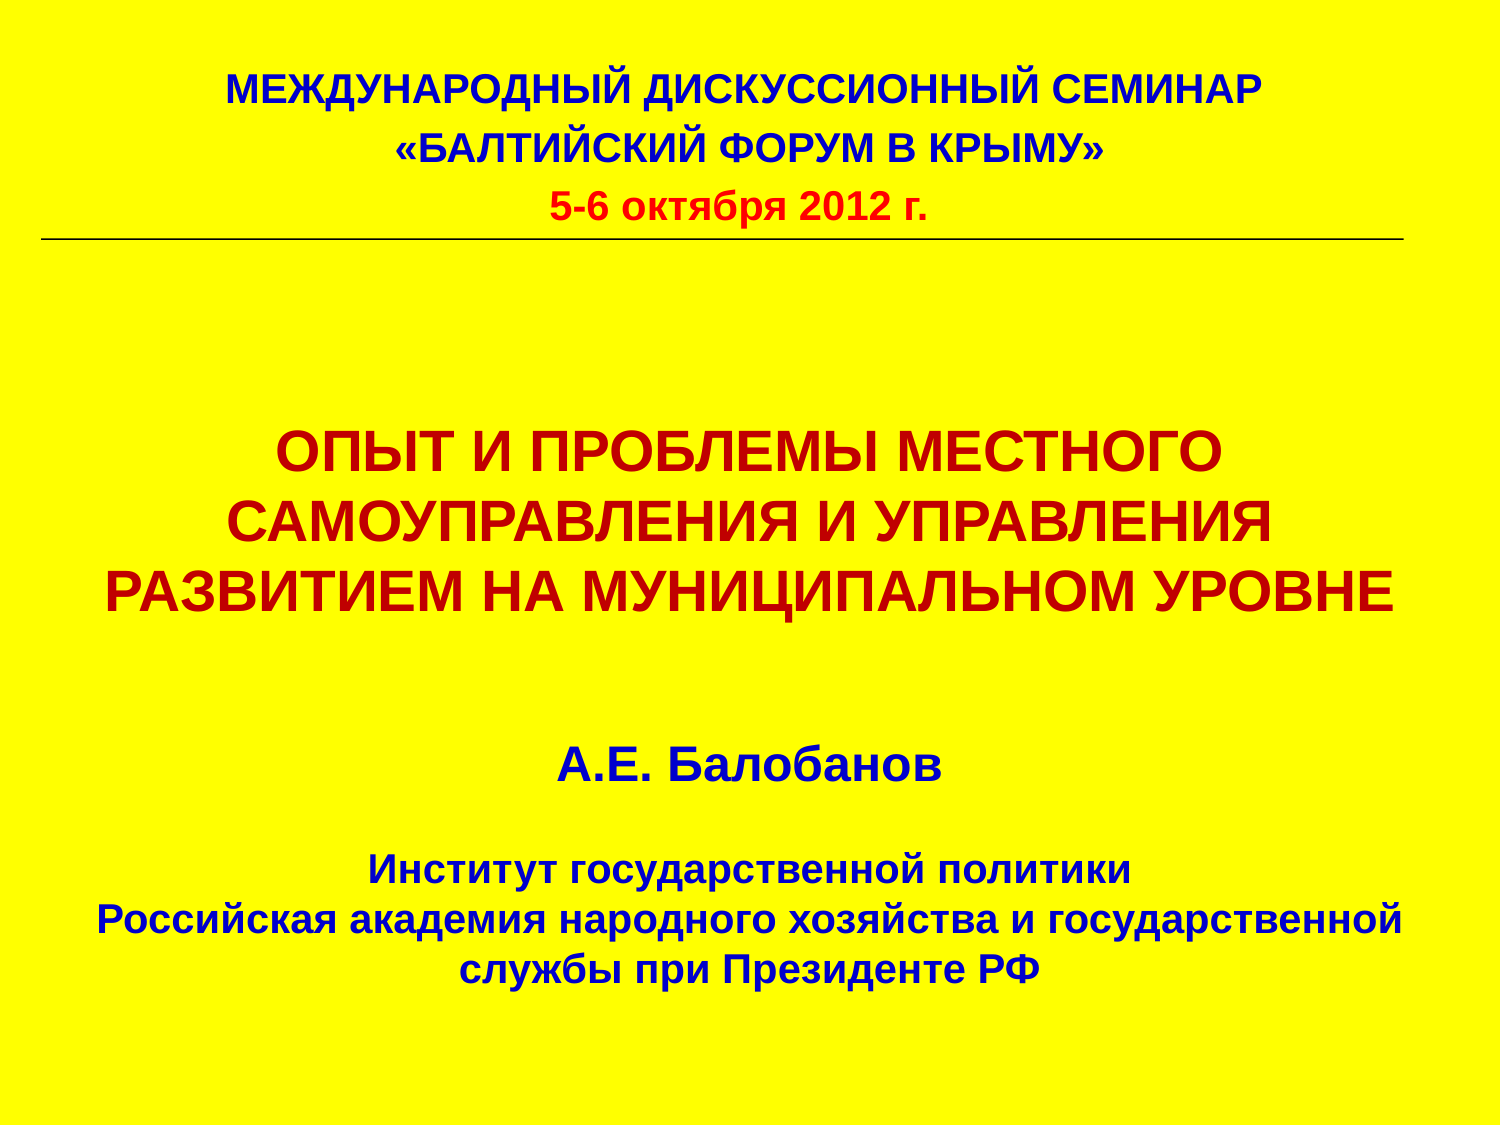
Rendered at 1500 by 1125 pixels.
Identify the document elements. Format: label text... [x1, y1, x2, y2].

title ОПЫТ И ПРОБЛЕМЫ МЕСТНОГО САМОУПРАВЛЕНИЯ И УПРАВЛЕНИЯ РАЗВИТИЕМ НА МУНИЦИПАЛЬНОМ УРОВНЕ [52, 455, 1448, 632]
text_box А.Е. Балобанов Институт государственной политики Российская академия народного хозяйства и государственной службы при Президенте РФ [29, 834, 1471, 1000]
subtitle МЕЖДУНАРОДНЫЙ ДИСКУССИОННЫЙ СЕМИНАР «БАЛТИЙСКИЙ ФОРУМ В КРЫМУ» 5-6 октября 2012 г. [29, 54, 1459, 252]
